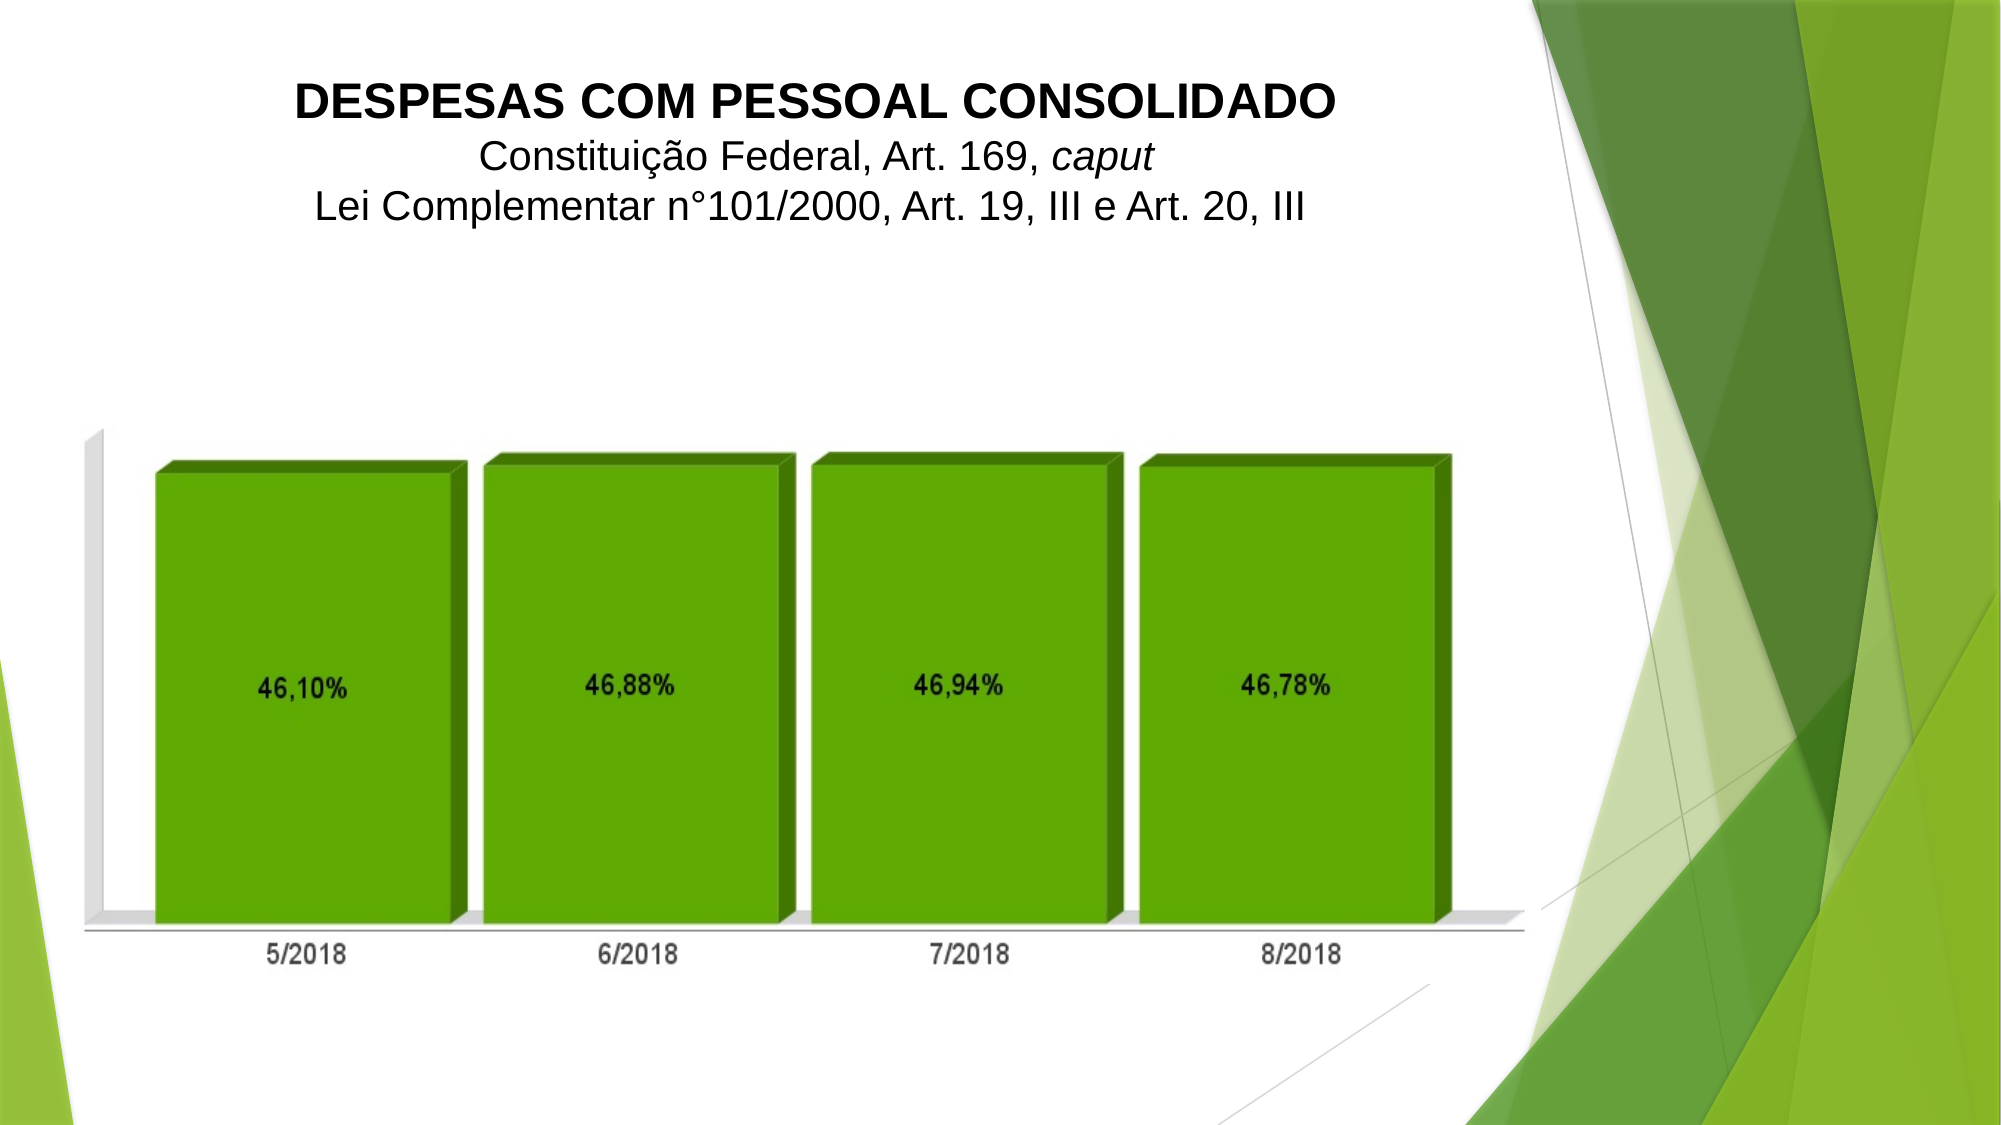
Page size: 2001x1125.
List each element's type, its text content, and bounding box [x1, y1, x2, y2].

text_box DESPESAS COM PESSOAL CONSOLIDADO Constituição Federal, Art. 169, caput Lei Complementar n°101/2000, Art. 19, III e Art. 20, III [279, 61, 1353, 282]
picture [67, 413, 1541, 985]
